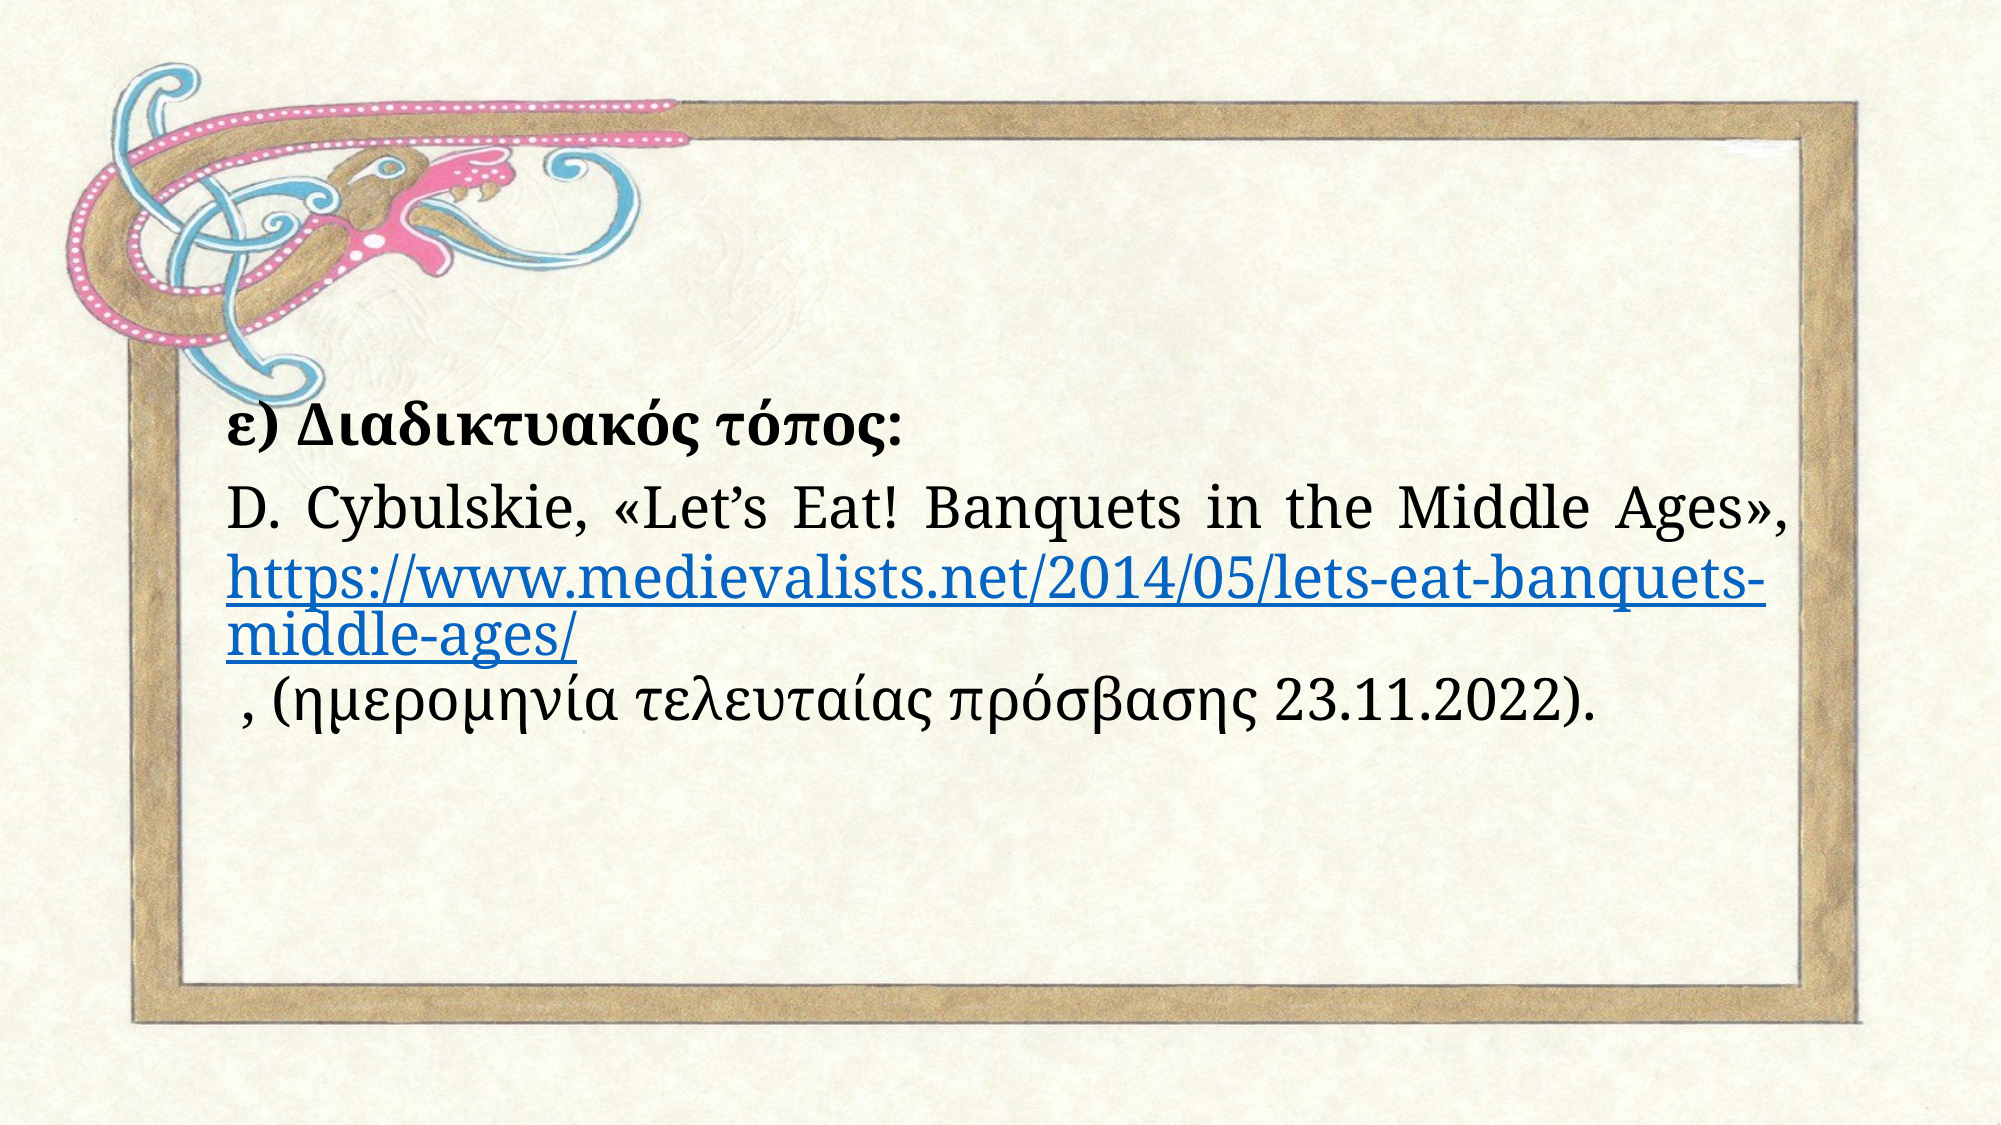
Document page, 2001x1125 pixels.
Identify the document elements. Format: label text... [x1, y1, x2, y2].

list ε) Διαδικτυακός τόπος: D. Cybulskie, «Let’s Eat! Banquets in the Middle Ages», https://www.medievalists.net/2014/05/lets-eat-banquets-middle-ages/ , (ημερομηνία τελευταίας πρόσβασης 23.11.2022). [211, 212, 1805, 1014]
